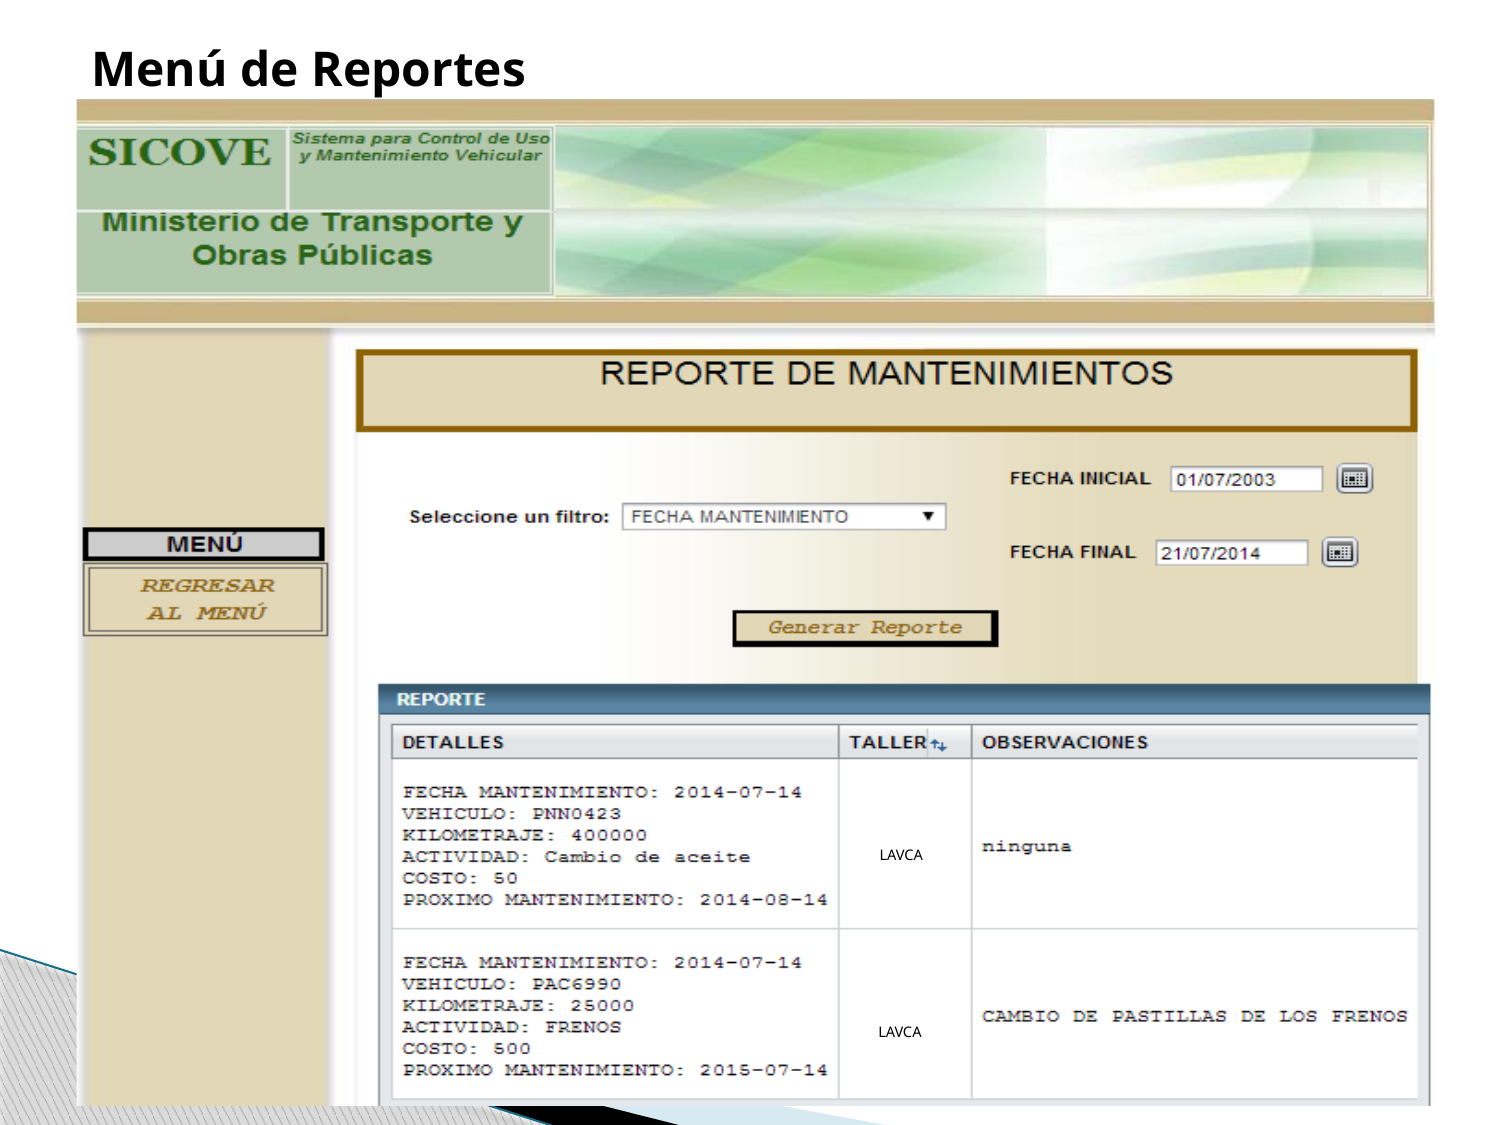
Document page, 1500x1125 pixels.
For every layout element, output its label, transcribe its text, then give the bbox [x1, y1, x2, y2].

picture [76, 99, 1436, 1107]
title Menú de Reportes [76, 30, 597, 99]
